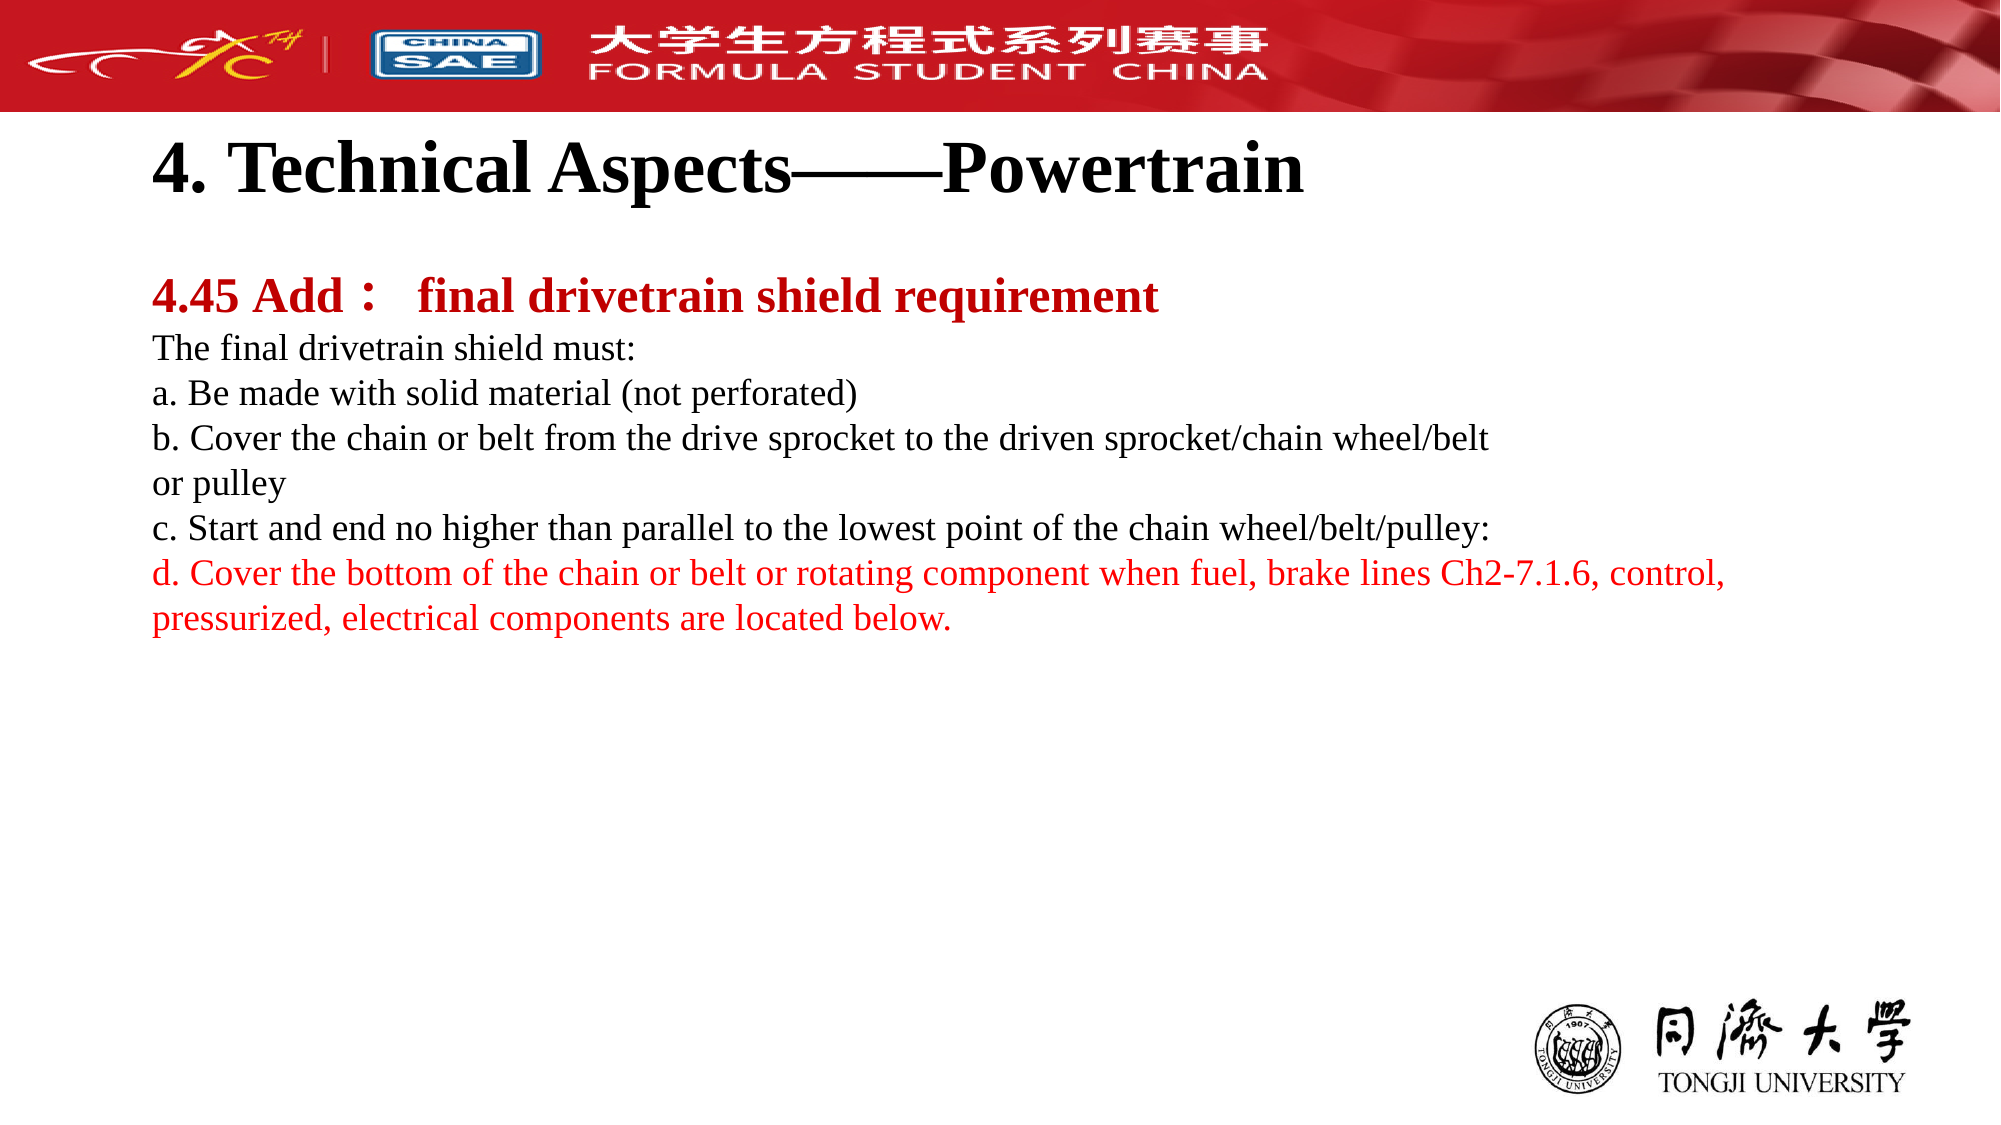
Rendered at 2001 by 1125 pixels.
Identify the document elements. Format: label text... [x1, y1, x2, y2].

picture [0, 0, 2000, 112]
picture [1519, 991, 1928, 1099]
text_box 4.45 Add：final drivetrain shield requirement The final drivetrain shield must: a. Be made with solid material (not perforated) b. Cover the chain or belt from the drive sprocket to the driven sprocket/chain wheel/belt or pulley c. Start and end no higher than parallel to the lowest point of the chain wheel/belt/pulley: d. Cover the bottom of the chain or belt or rotating component when fuel, brake lines Ch2-7.1.6, control, pressurized, electrical components are located below. [137, 255, 1884, 760]
title 4. Technical Aspects——Powertrain [137, 59, 1863, 255]
